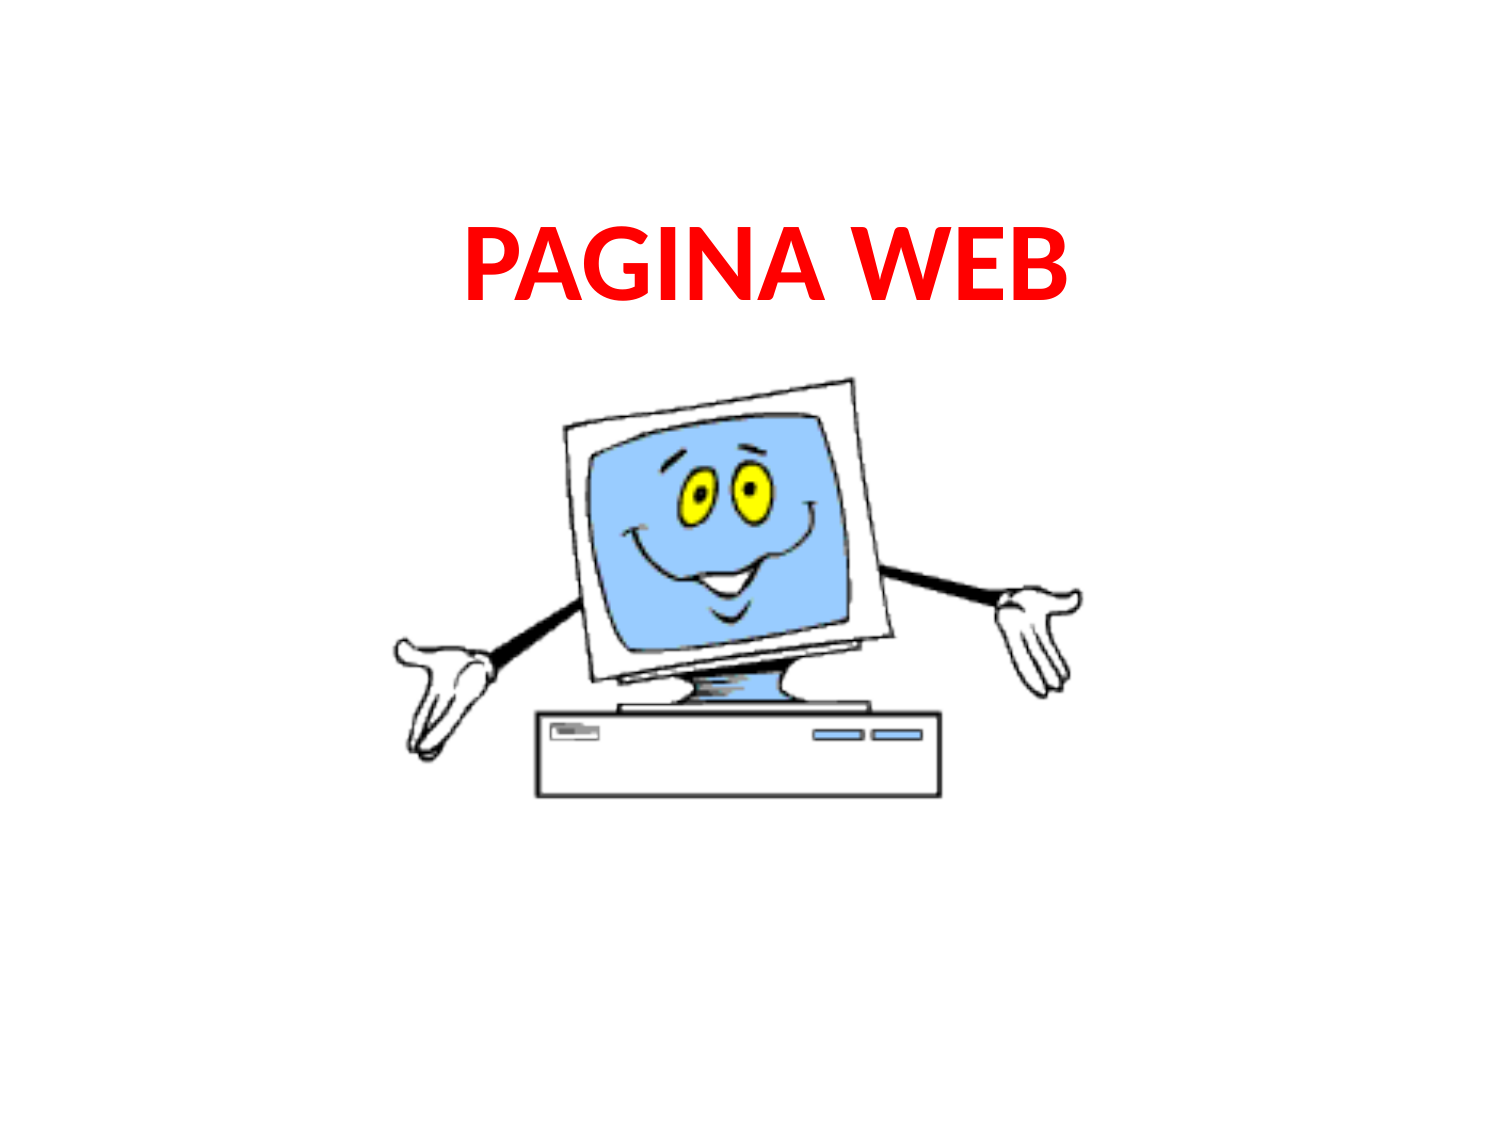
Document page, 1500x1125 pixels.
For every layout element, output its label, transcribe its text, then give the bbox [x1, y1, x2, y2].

picture [339, 304, 1124, 833]
text_box PAGINA WEB [103, 180, 1430, 466]
